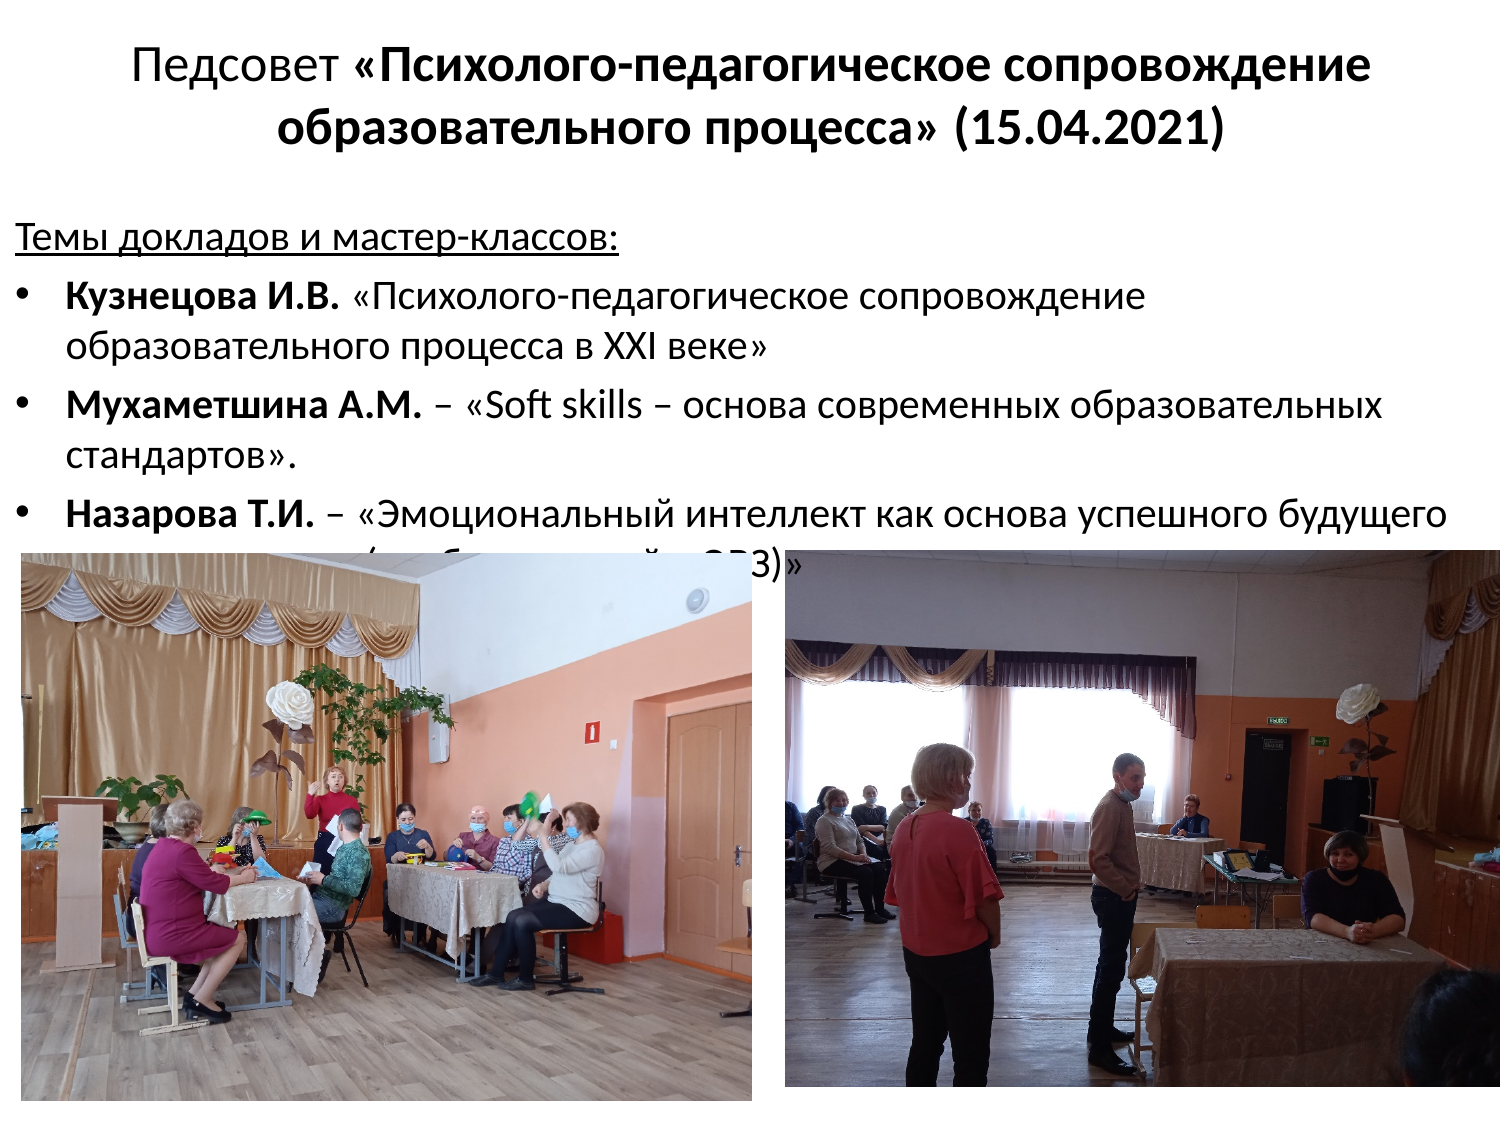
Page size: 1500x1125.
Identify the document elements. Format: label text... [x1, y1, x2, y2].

title Педсовет «Психолого-педагогическое сопровождение образовательного процесса» (15.04.2021) [76, 0, 1427, 186]
picture [785, 550, 1500, 1087]
list Темы докладов и мастер-классов: Кузнецова И.В. «Психолого-педагогическое сопровождение образовательного процесса в XXI веке» Мухаметшина А.М. – «Soft skills – основа современных образовательных стандартов». Назарова Т.И. – «Эмоциональный интеллект как основа успешного будущего наших учеников (особенно детей с ОВЗ)» [0, 201, 1483, 598]
picture [21, 552, 752, 1101]
